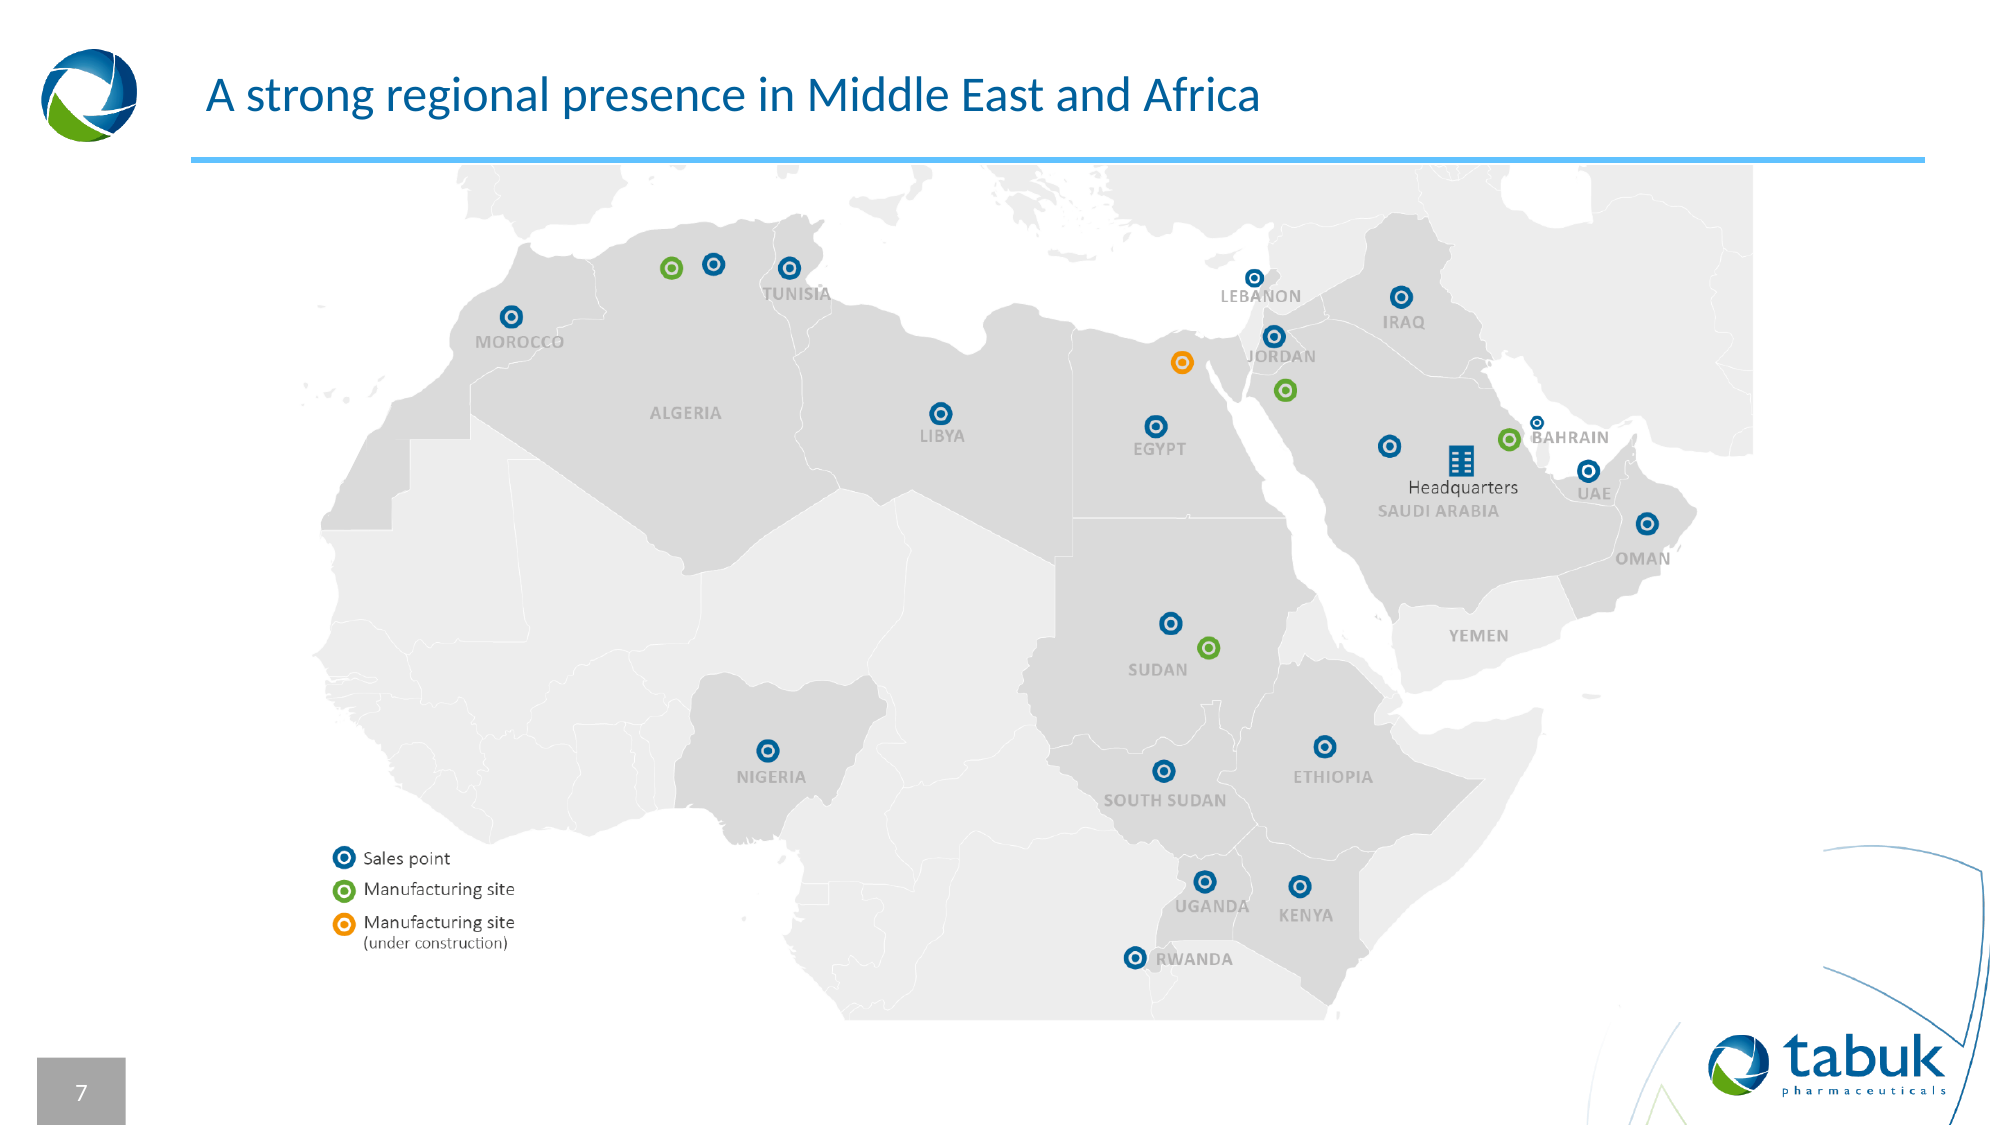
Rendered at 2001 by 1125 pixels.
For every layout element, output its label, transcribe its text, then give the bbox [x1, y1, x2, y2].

title A strong regional presence in Middle East and Africa [190, 42, 1928, 148]
slide_number 7 [26, 1061, 137, 1122]
picture [0, 0, 2000, 1125]
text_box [190, 165, 1824, 1022]
